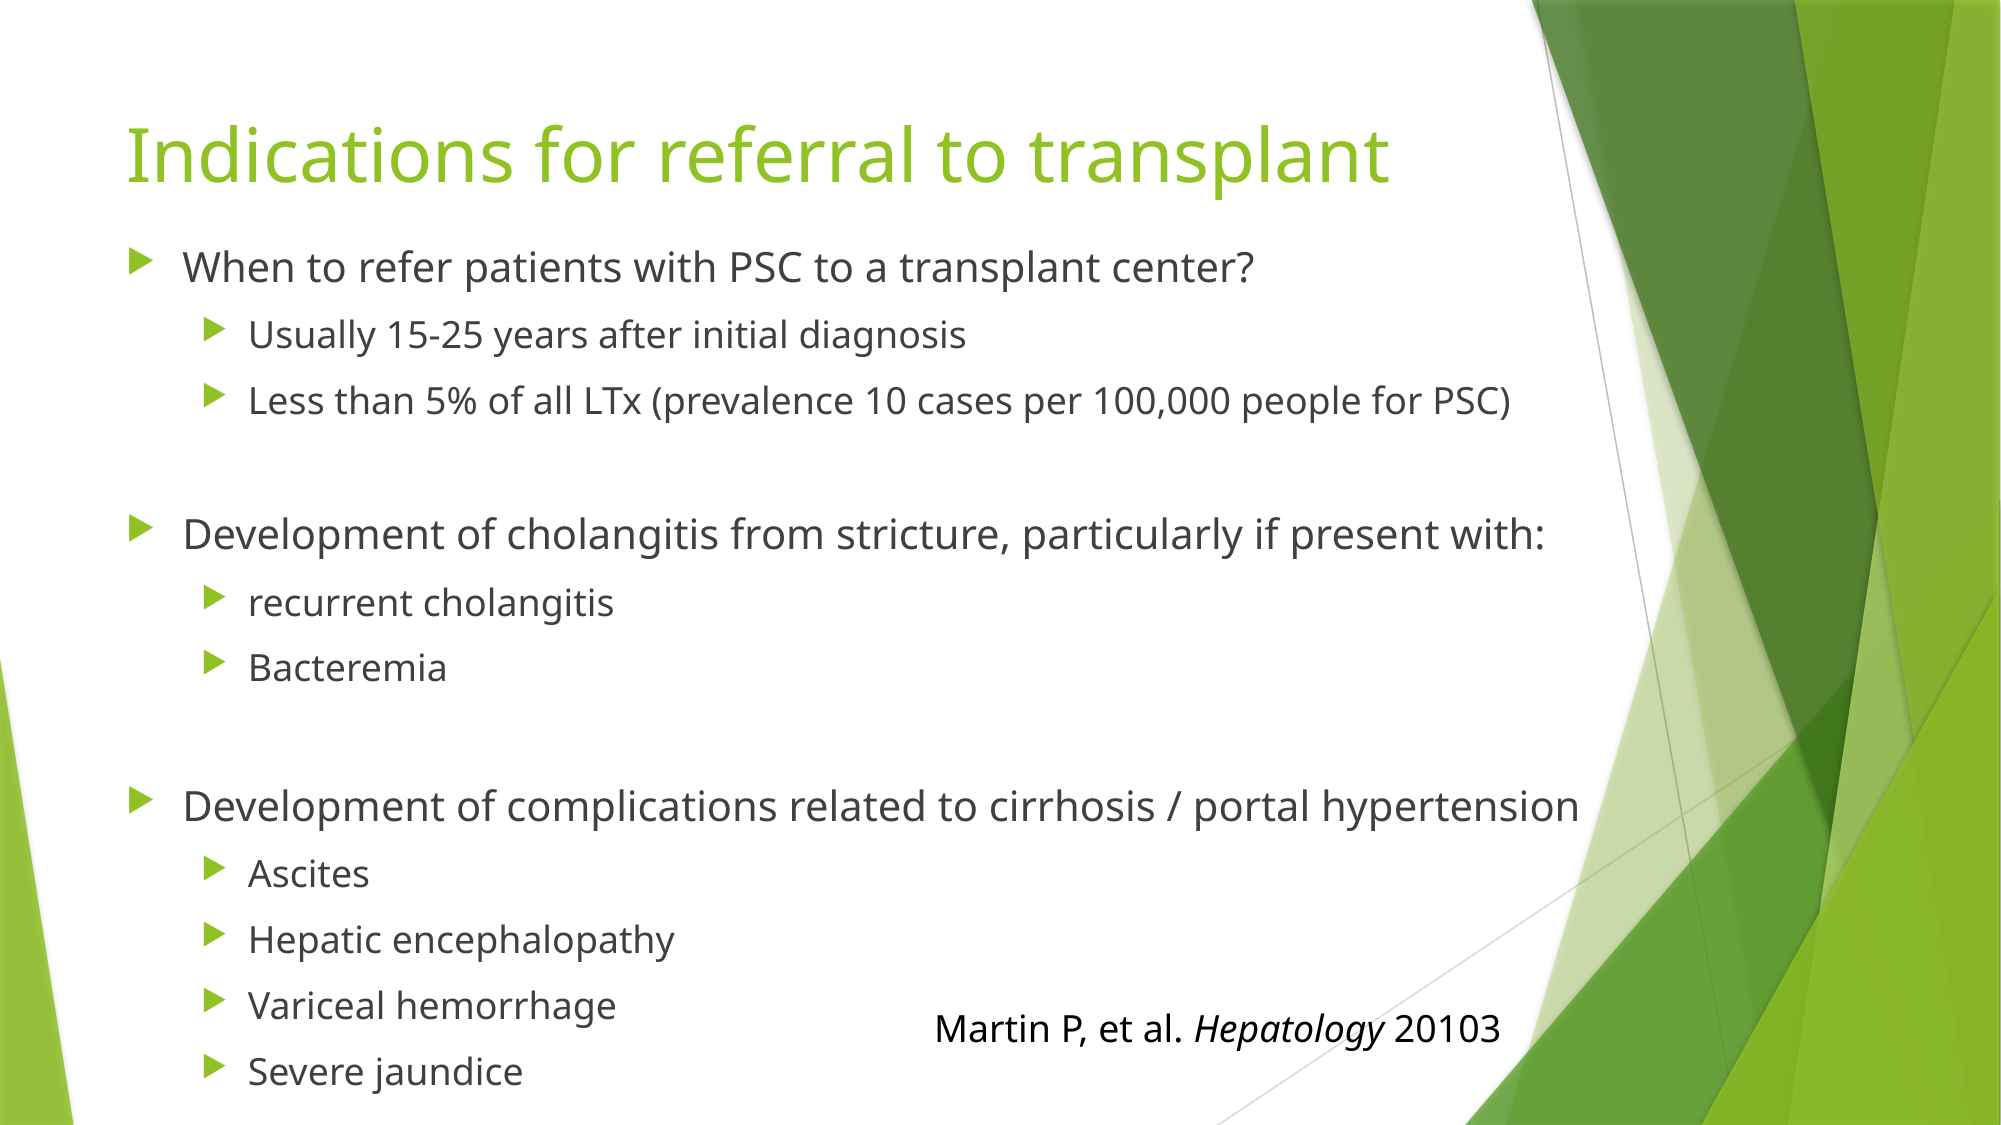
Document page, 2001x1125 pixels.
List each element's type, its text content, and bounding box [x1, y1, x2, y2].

text_box Martin P, et al. Hepatology 20103 [919, 997, 1538, 1058]
title Indications for referral to transplant [111, 99, 1522, 232]
list When to refer patients with PSC to a transplant center? Usually 15-25 years after initial diagnosis Less than 5% of all LTx (prevalence 10 cases per 100,000 people for PSC) Development of cholangitis from stricture, particularly if present with: recurrent cholangitis Bacteremia Development of complications related to cirrhosis / portal hypertension Ascites Hepatic encephalopathy Variceal hemorrhage Severe jaundice [111, 232, 1627, 1123]
